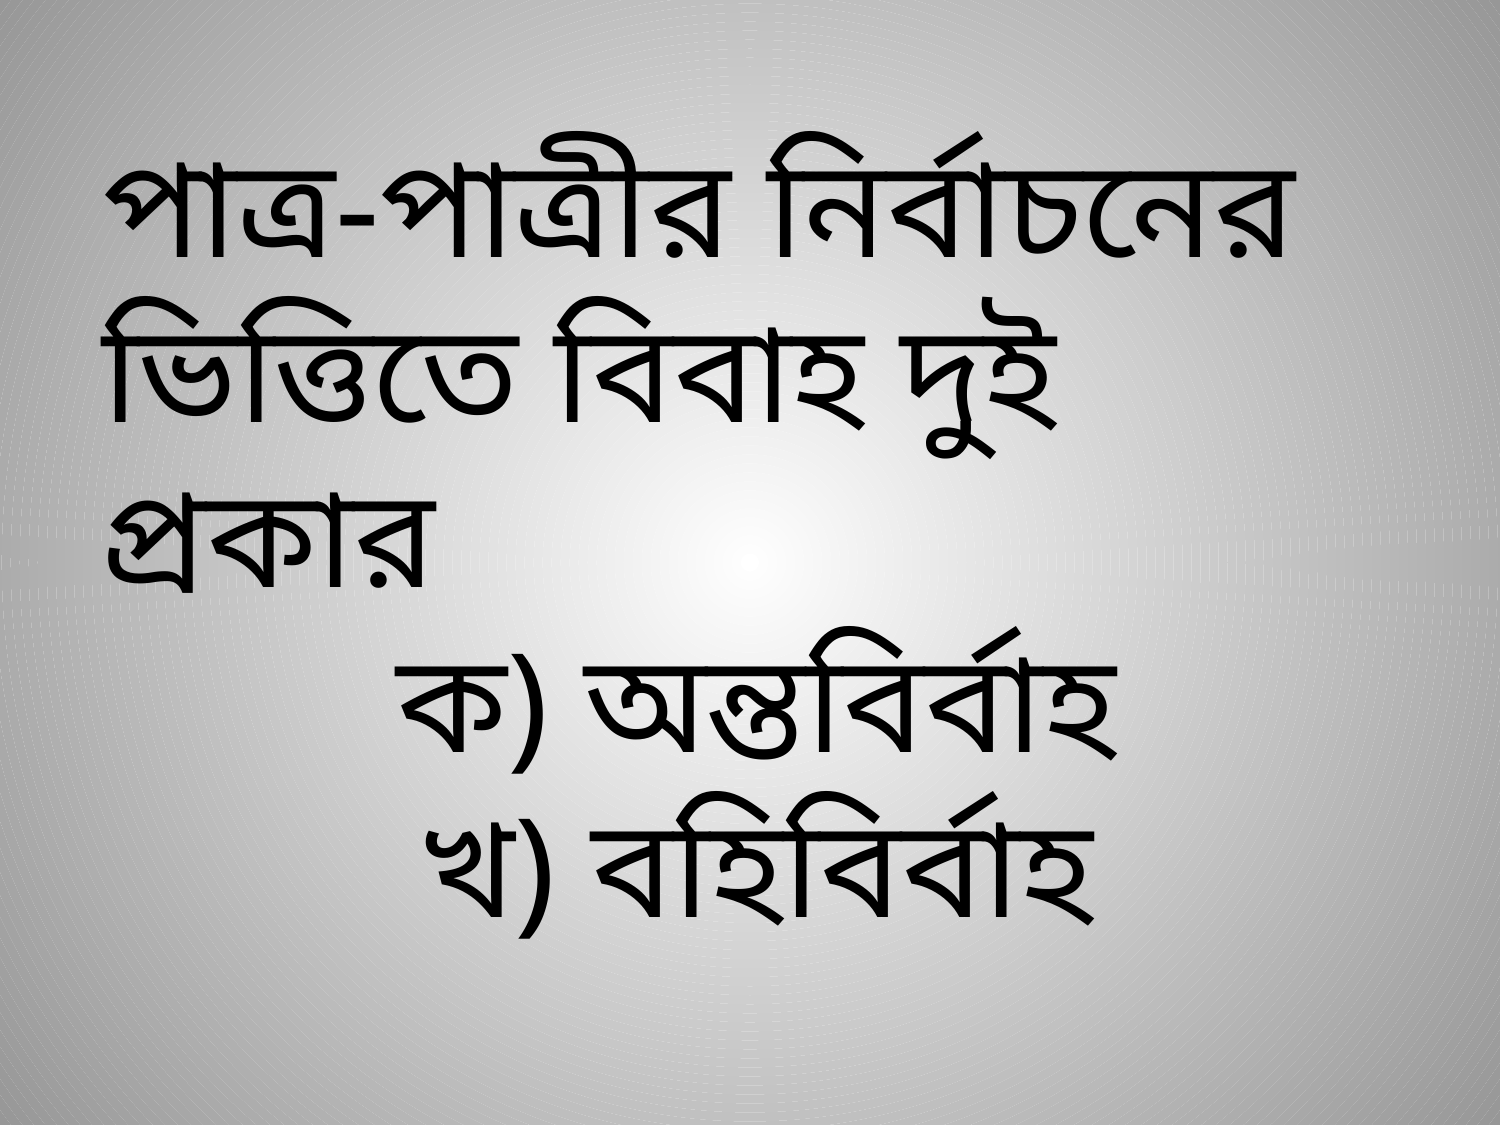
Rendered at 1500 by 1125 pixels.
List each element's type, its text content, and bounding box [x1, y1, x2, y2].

text_box পাত্র-পাত্রীর নির্বাচনের ভিত্তিতে বিবাহ দুই প্রকার ক) অন্তবির্বাহ খ) বহিবির্বাহ [87, 112, 1425, 952]
